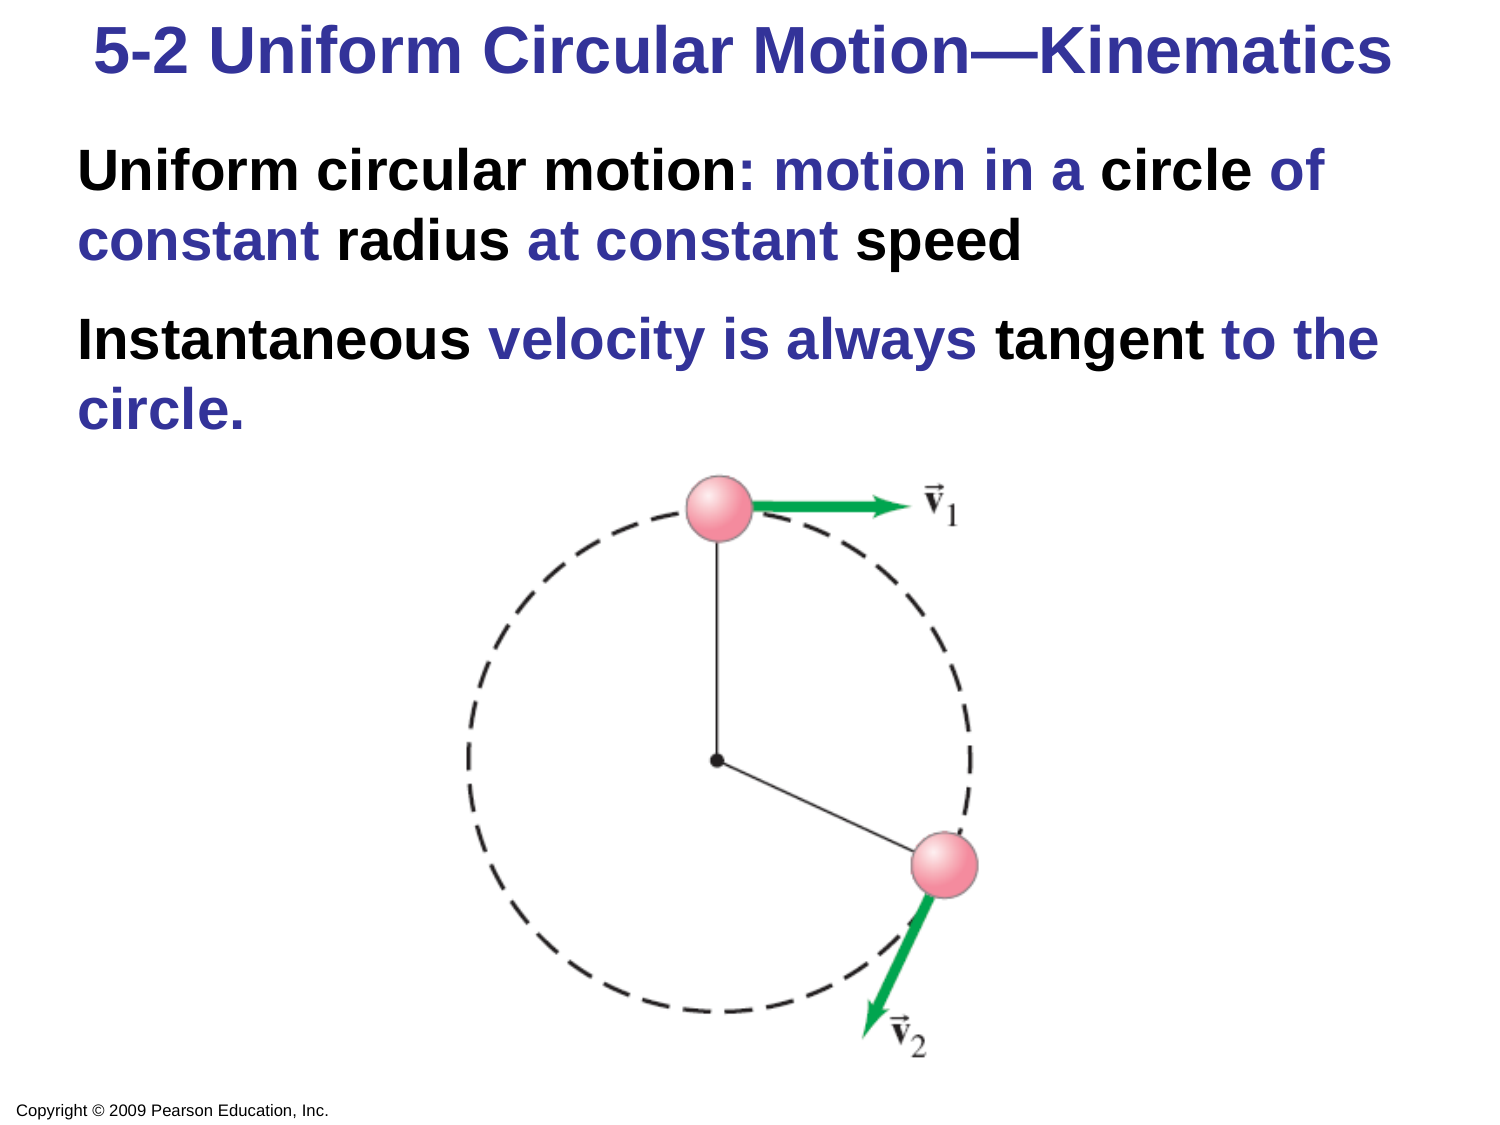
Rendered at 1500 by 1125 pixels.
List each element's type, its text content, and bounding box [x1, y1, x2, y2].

text_box 5-2 Uniform Circular Motion—Kinematics [50, 0, 1438, 95]
text_box Uniform circular motion: motion in a circle of constant radius at constant speed Instantaneous velocity is always tangent to the circle. [62, 124, 1400, 449]
picture [399, 462, 1033, 1075]
